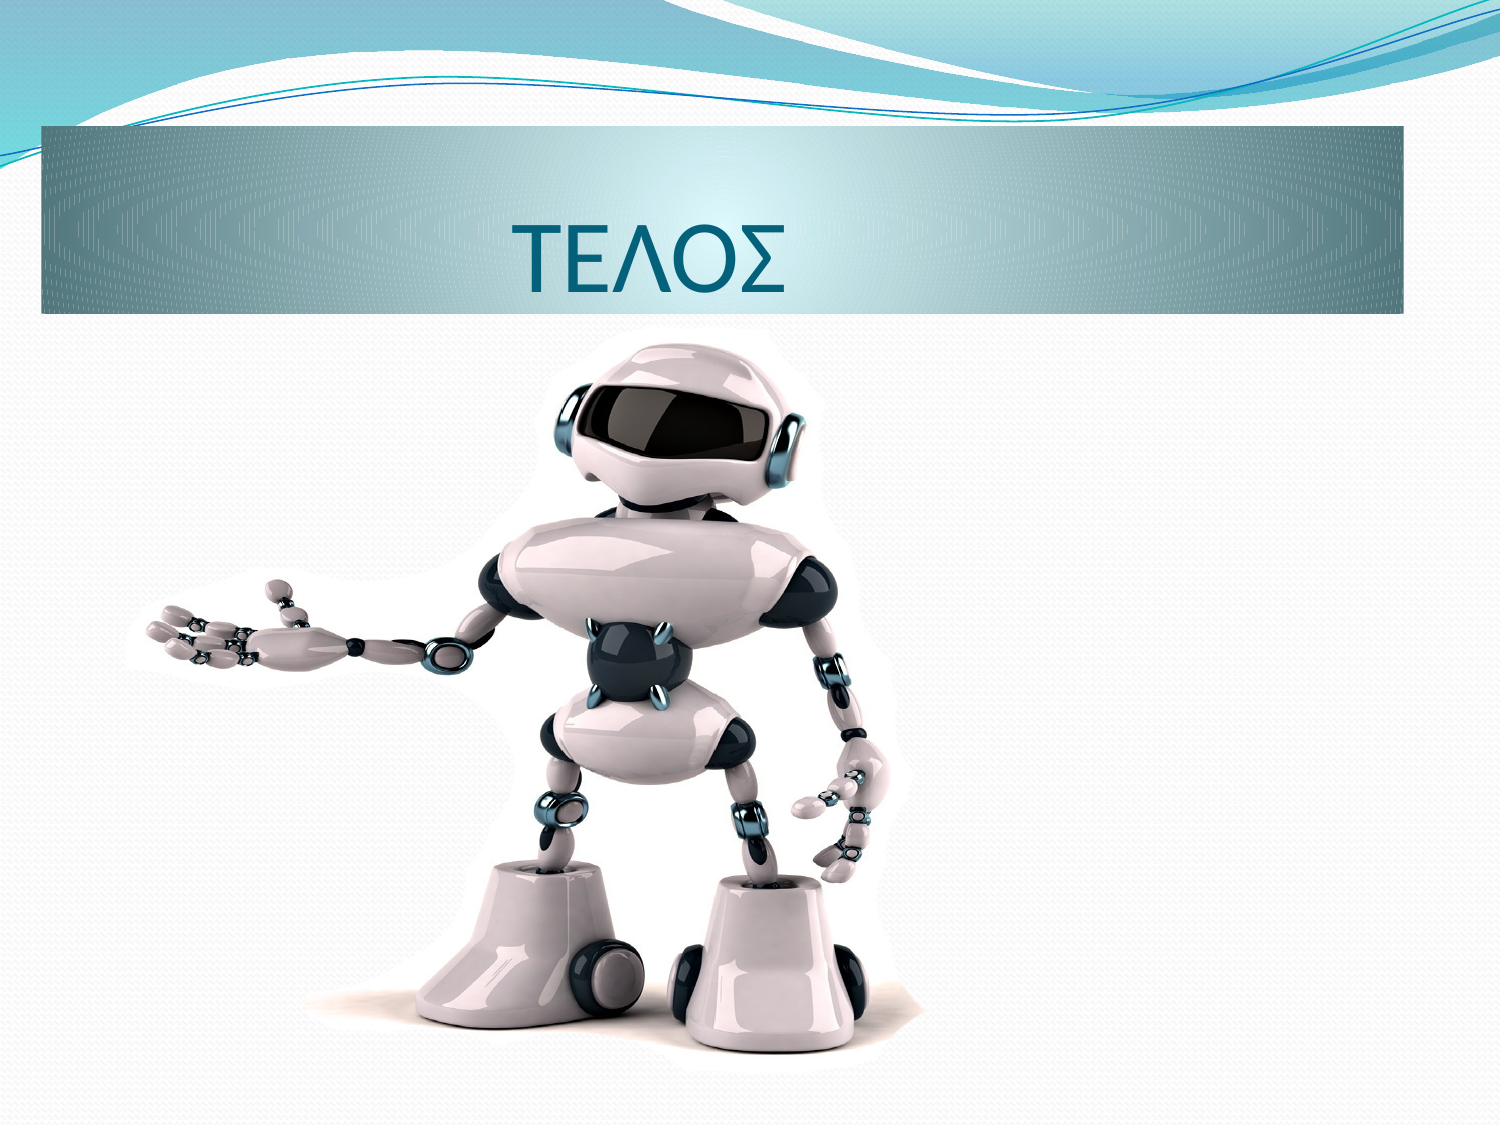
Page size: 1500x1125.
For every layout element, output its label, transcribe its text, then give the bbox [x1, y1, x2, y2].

title ΤΕΛΟΣ [41, 126, 1404, 314]
picture [104, 314, 1022, 1081]
